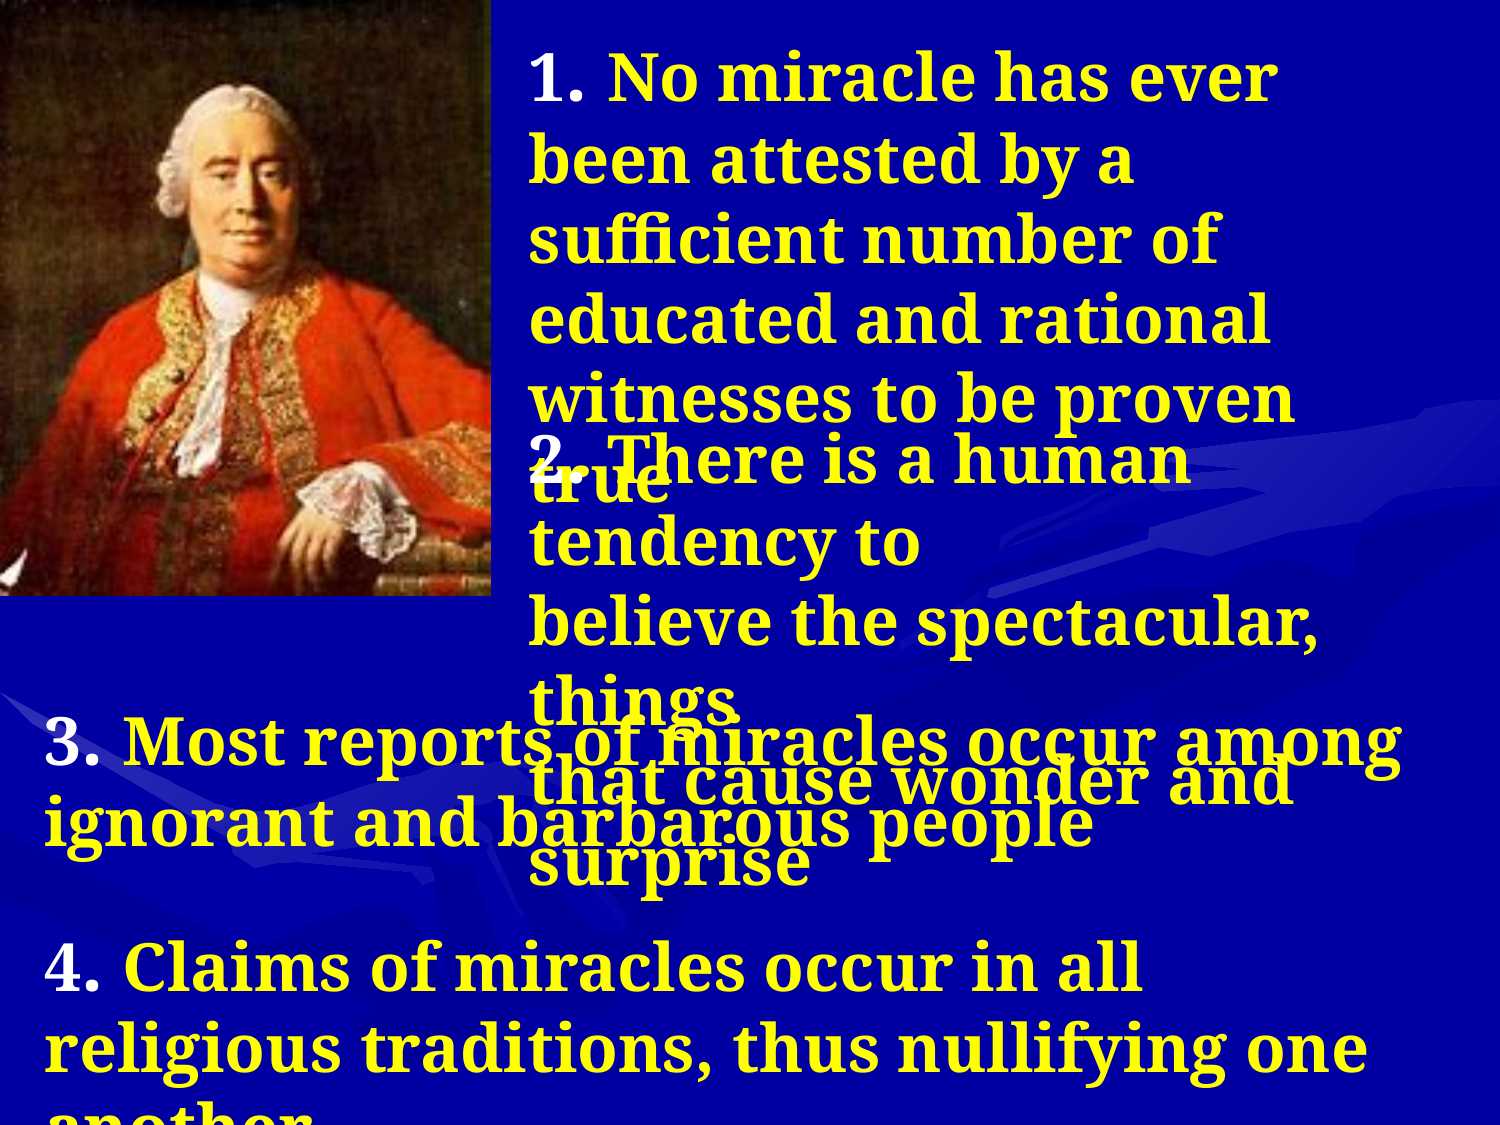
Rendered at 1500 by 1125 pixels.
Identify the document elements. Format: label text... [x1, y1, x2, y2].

picture [0, 0, 491, 596]
text_box 1. No miracle has ever been attested by a sufficient number of educated and rational witnesses to be proven true [513, 19, 1471, 401]
text_box 2. There is a human tendency to believe the spectacular, things that cause wonder and surprise [513, 401, 1471, 906]
text_box 4. Claims of miracles occur in all religious traditions, thus nullifying one another [29, 908, 1459, 1125]
text_box 3. Most reports of miracles occur among ignorant and barbarous people [29, 682, 1459, 868]
